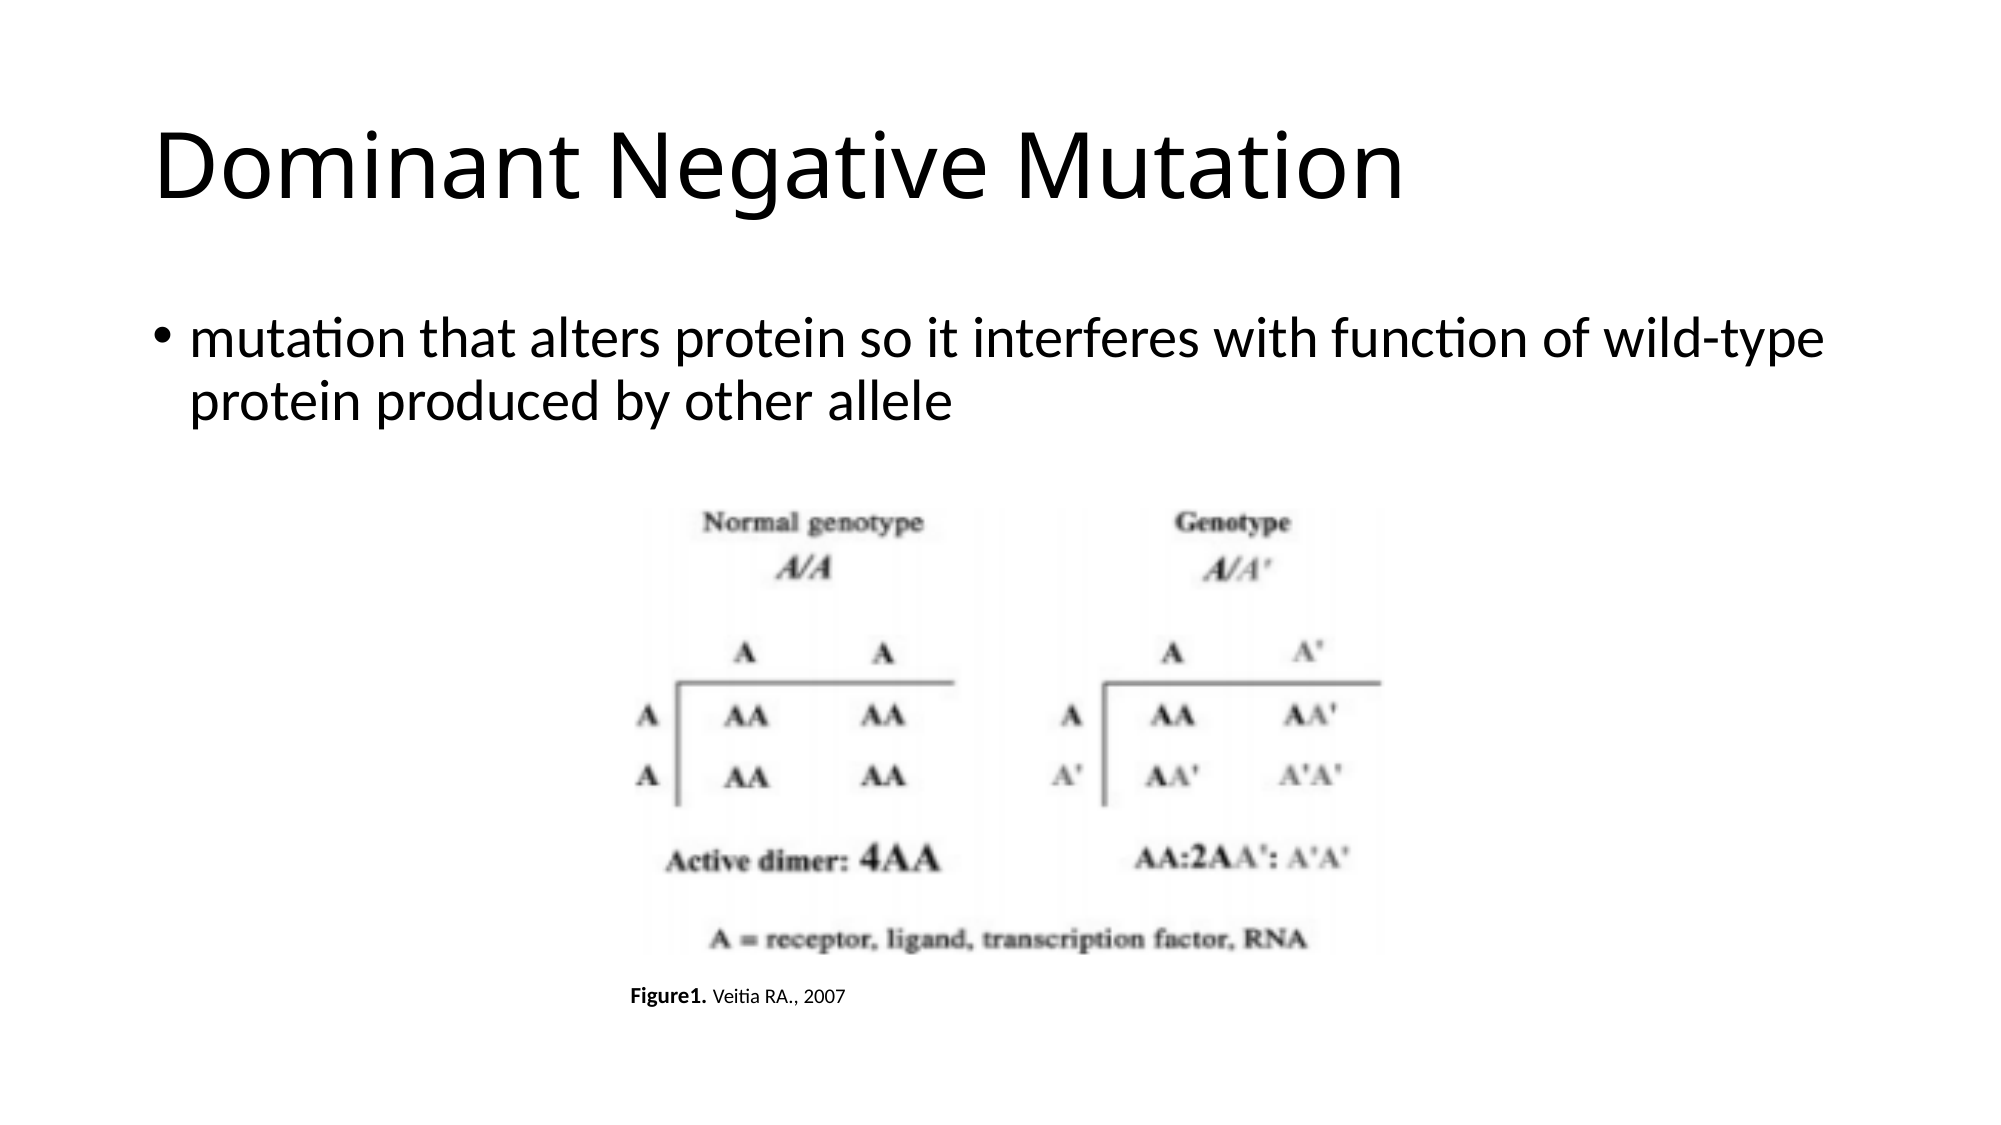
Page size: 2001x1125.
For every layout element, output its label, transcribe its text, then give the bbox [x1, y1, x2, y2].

title Dominant Negative Mutation [137, 59, 1863, 278]
list mutation that alters protein so it interferes with function of wild-type protein produced by other allele [137, 299, 1863, 1014]
picture [569, 467, 1431, 972]
text_box Figure1. Veitia RA., 2007 [615, 972, 874, 1017]
